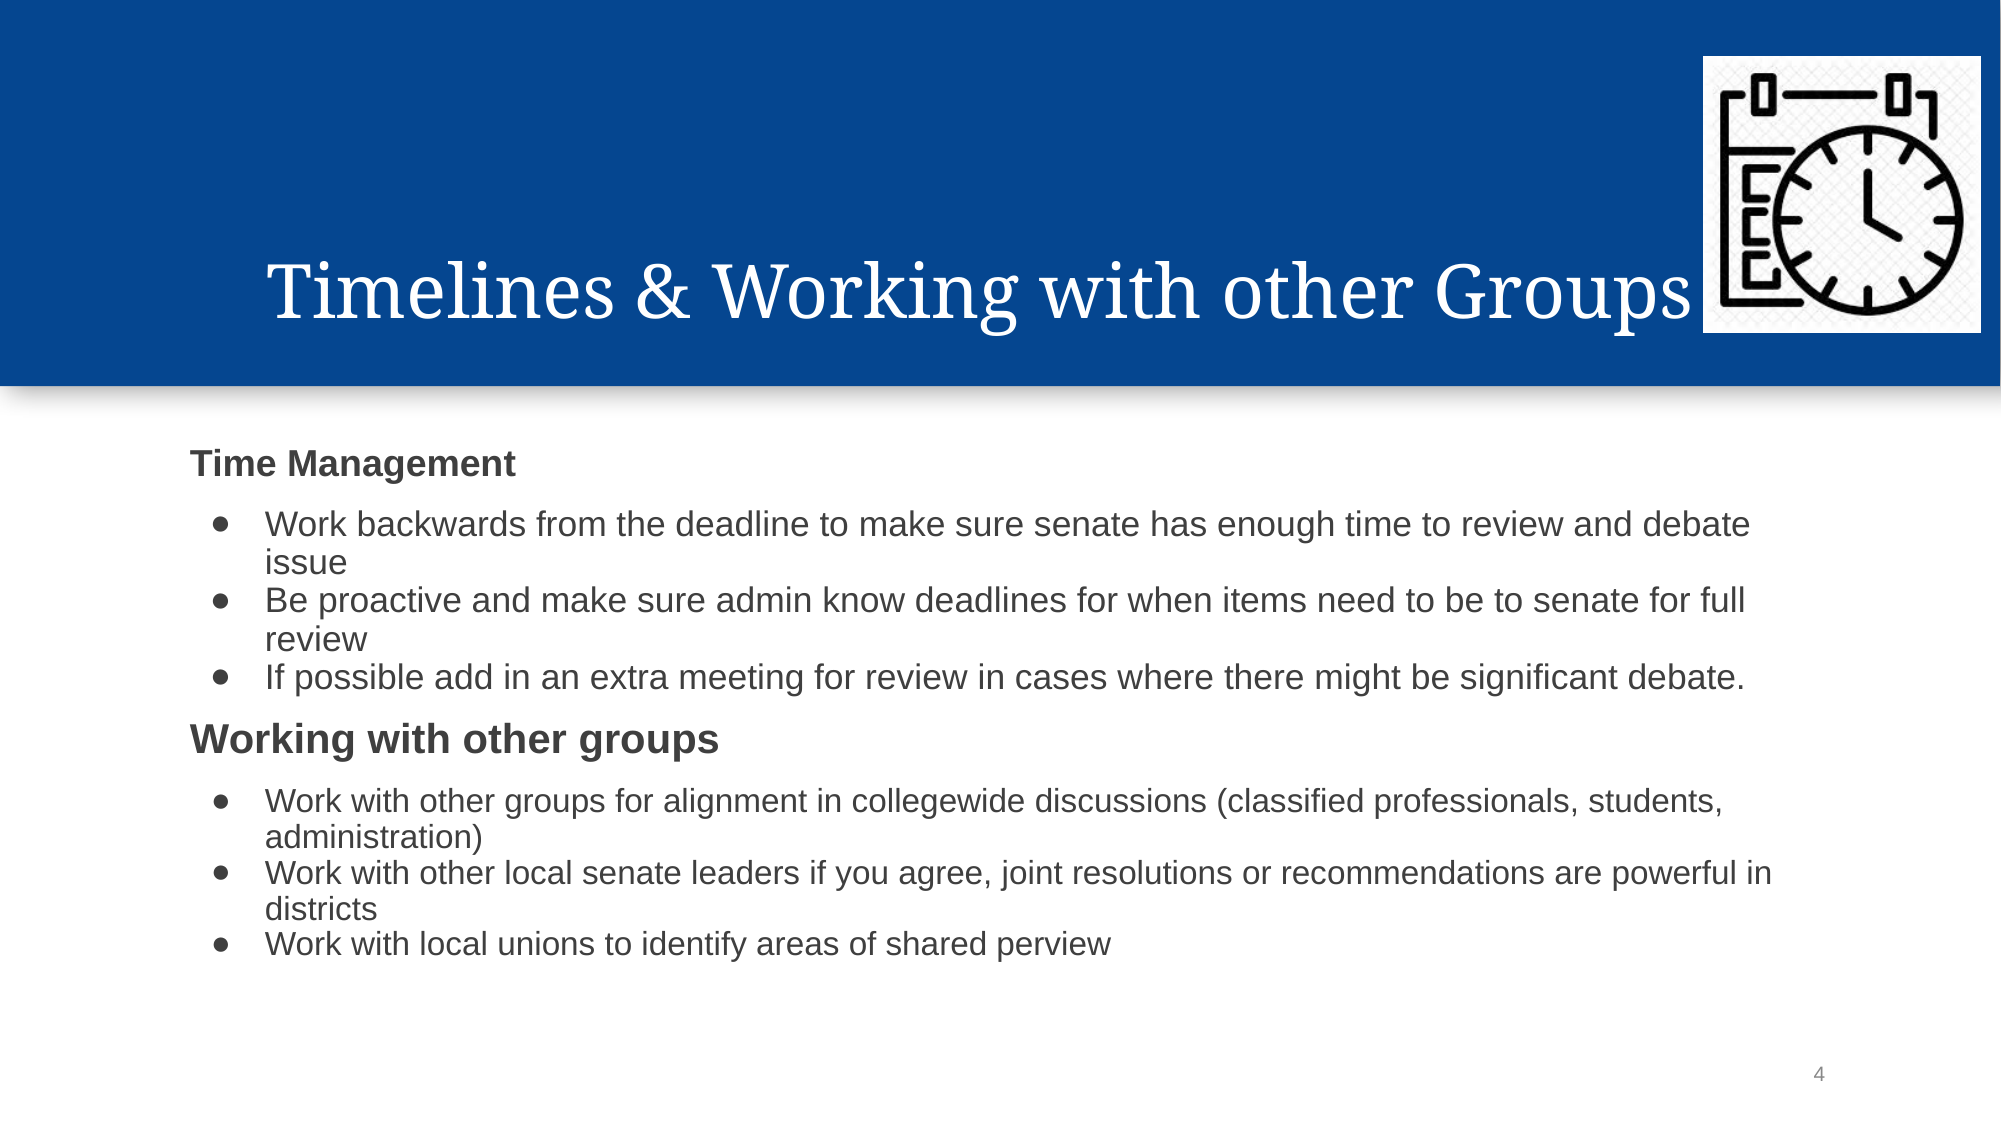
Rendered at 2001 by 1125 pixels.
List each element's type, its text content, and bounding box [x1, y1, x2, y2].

list Time Management Work backwards from the deadline to make sure senate has enough time to review and debate issue Be proactive and make sure admin know deadlines for when items need to be to senate for full review If possible add in an extra meeting for review in cases where there might be significant debate. Working with other groups Work with other groups for alignment in collegewide discussions (classified professionals, students, administration) Work with other local senate leaders if you agree, joint resolutions or recommendations are powerful in districts Work with local unions to identify areas of shared perview [174, 436, 1825, 1075]
title Timelines & Working with other Groups [174, 66, 1709, 343]
slide_number 4 [1374, 1042, 1825, 1103]
picture [1703, 56, 1981, 334]
